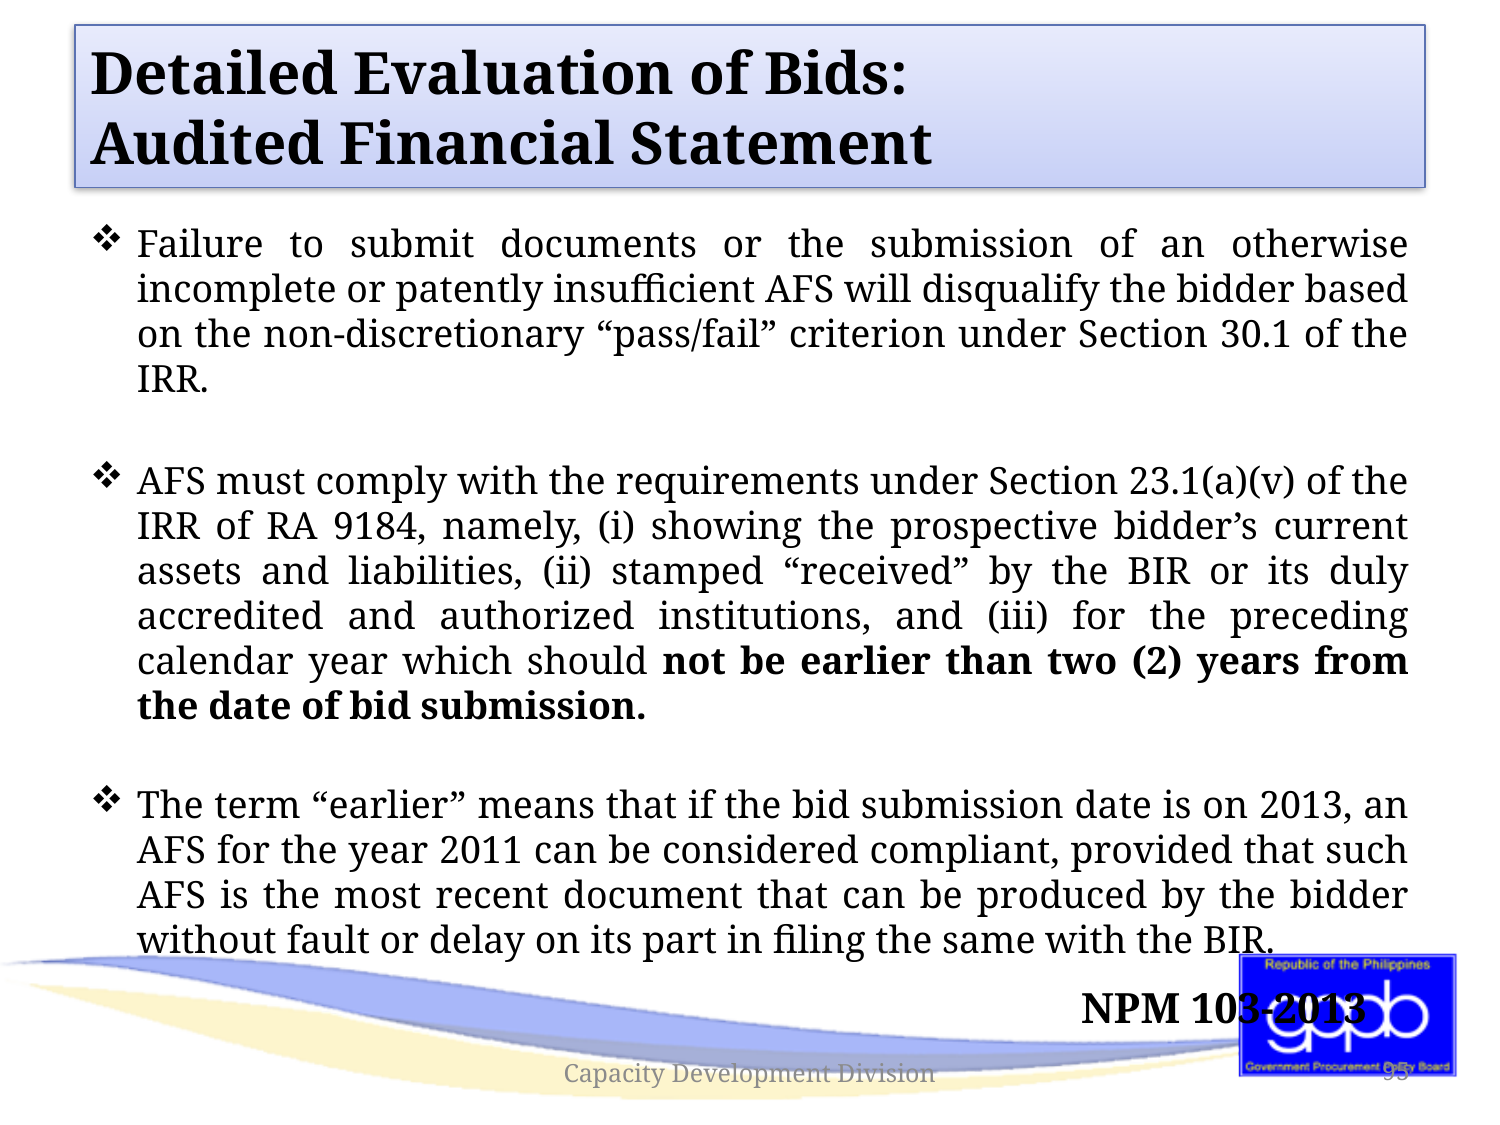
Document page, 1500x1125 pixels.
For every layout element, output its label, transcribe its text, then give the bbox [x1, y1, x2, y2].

footer Capacity Development Division [512, 1042, 988, 1103]
picture [0, 0, 1500, 1125]
list Failure to submit documents or the submission of an otherwise incomplete or patently insufficient AFS will disqualify the bidder based on the non-discretionary “pass/fail” criterion under Section 30.1 of the IRR. AFS must comply with the requirements under Section 23.1(a)(v) of the IRR of RA 9184, namely, (i) showing the prospective bidder’s current assets and liabilities, (ii) stamped “received” by the BIR or its duly accredited and authorized institutions, and (iii) for the preceding calendar year which should not be earlier than two (2) years from the date of bid submission. The term “earlier” means that if the bid submission date is on 2013, an AFS for the year 2011 can be considered compliant, provided that such AFS is the most recent document that can be produced by the bidder without fault or delay on its part in filing the same with the BIR. NPM 103-2013 [75, 212, 1425, 975]
title Detailed Evaluation of Bids: Audited Financial Statement [74, 24, 1426, 188]
slide_number 95 [1074, 1042, 1425, 1103]
